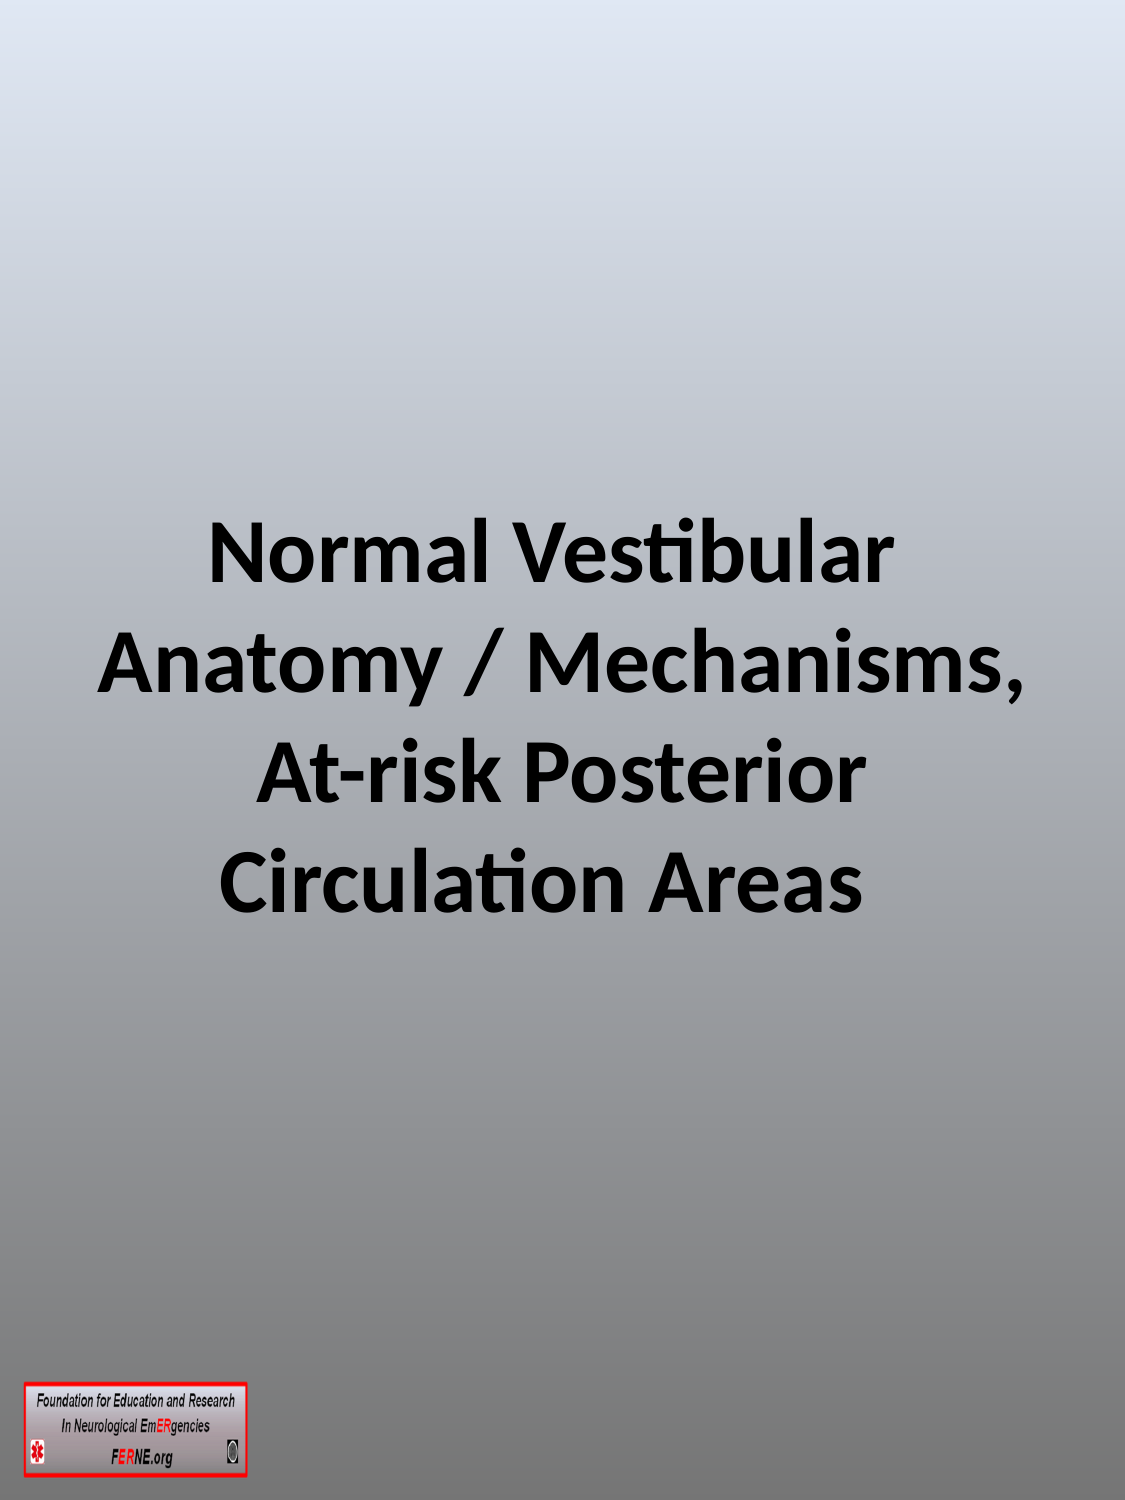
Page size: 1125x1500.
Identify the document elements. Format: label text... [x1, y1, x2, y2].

picture [22, 1379, 250, 1480]
title Normal Vestibular Anatomy / Mechanisms, At-risk Posterior Circulation Areas [56, 646, 1069, 775]
